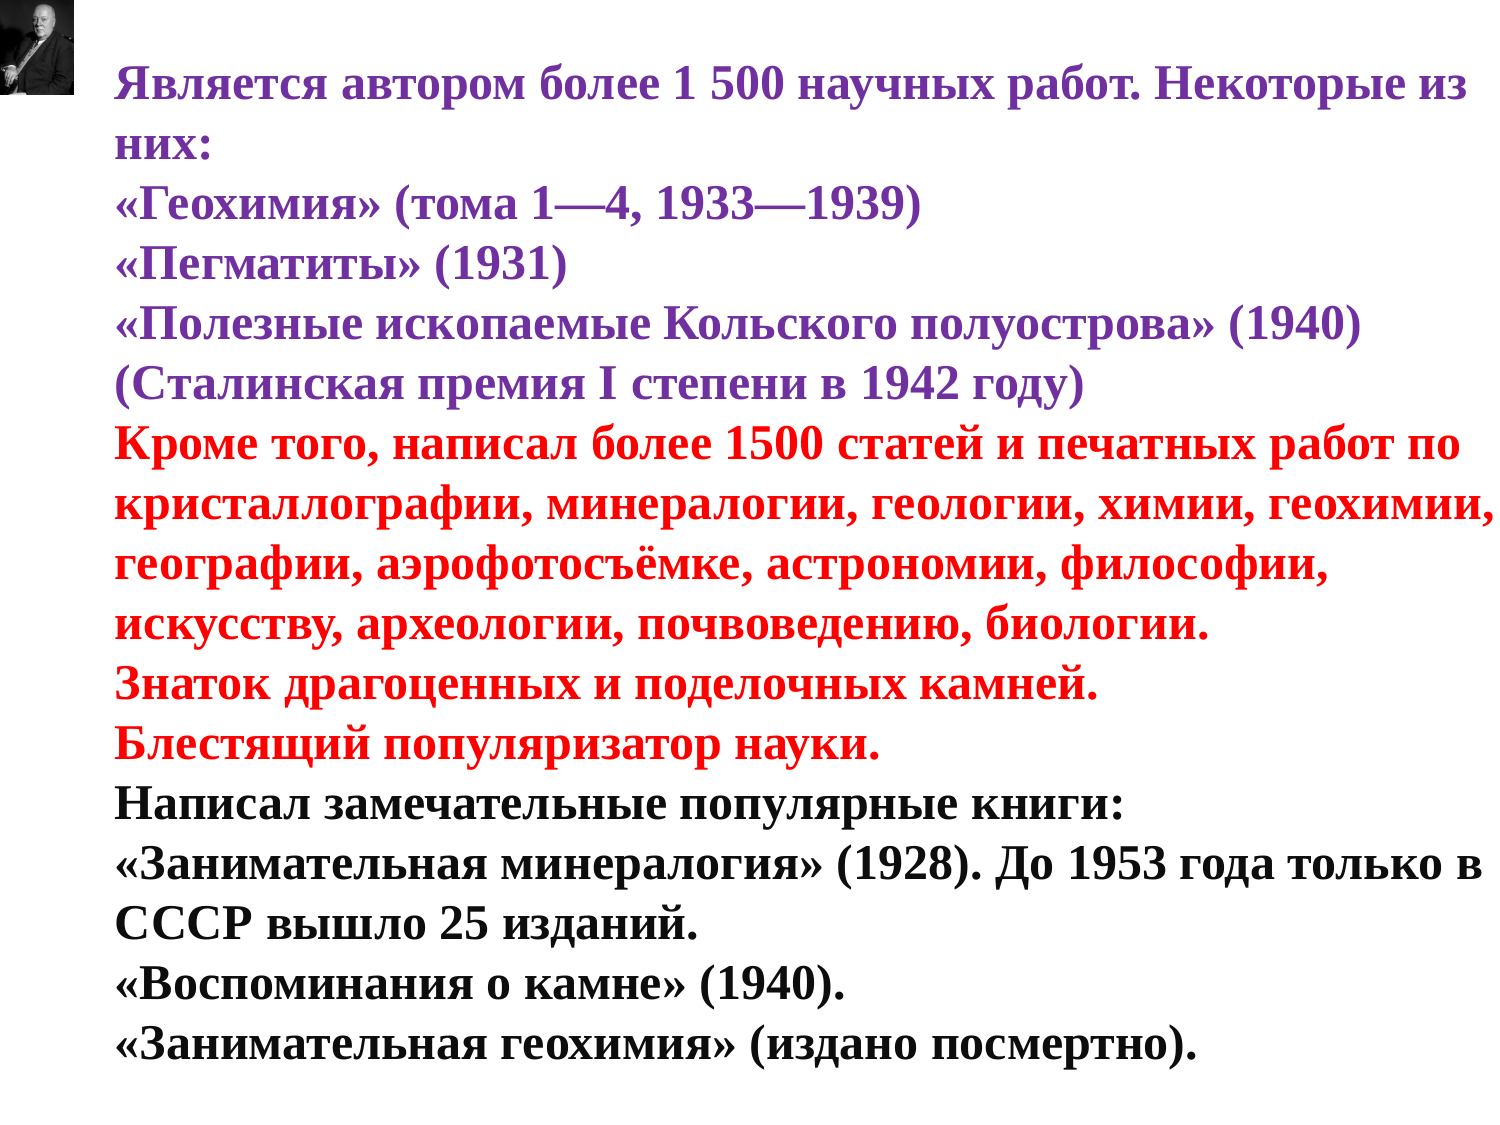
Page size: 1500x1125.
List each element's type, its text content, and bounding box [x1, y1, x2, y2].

text_box Является автором более 1 500 научных работ. Некоторые из них: «Геохимия» (тома 1—4, 1933—1939) «Пегматиты» (1931) «Полезные ископаемые Кольского полуострова» (1940) (Сталинская премия I степени в 1942 году) Кроме того, написал более 1500 статей и печатных работ по кристаллографии, минералогии, геологии, химии, геохимии, географии, аэрофотосъёмке, астрономии, философии, искусству, археологии, почвоведению, биологии. Знаток драгоценных и поделочных камней. Блестящий популяризатор науки. Написал замечательные популярные книги: «Занимательная минералогия» (1928). До 1953 года только в СССР вышло 25 изданий. «Воспоминания о камне» (1940). «Занимательная геохимия» (издано посмертно). [100, 42, 1500, 1078]
picture [0, 0, 75, 95]
